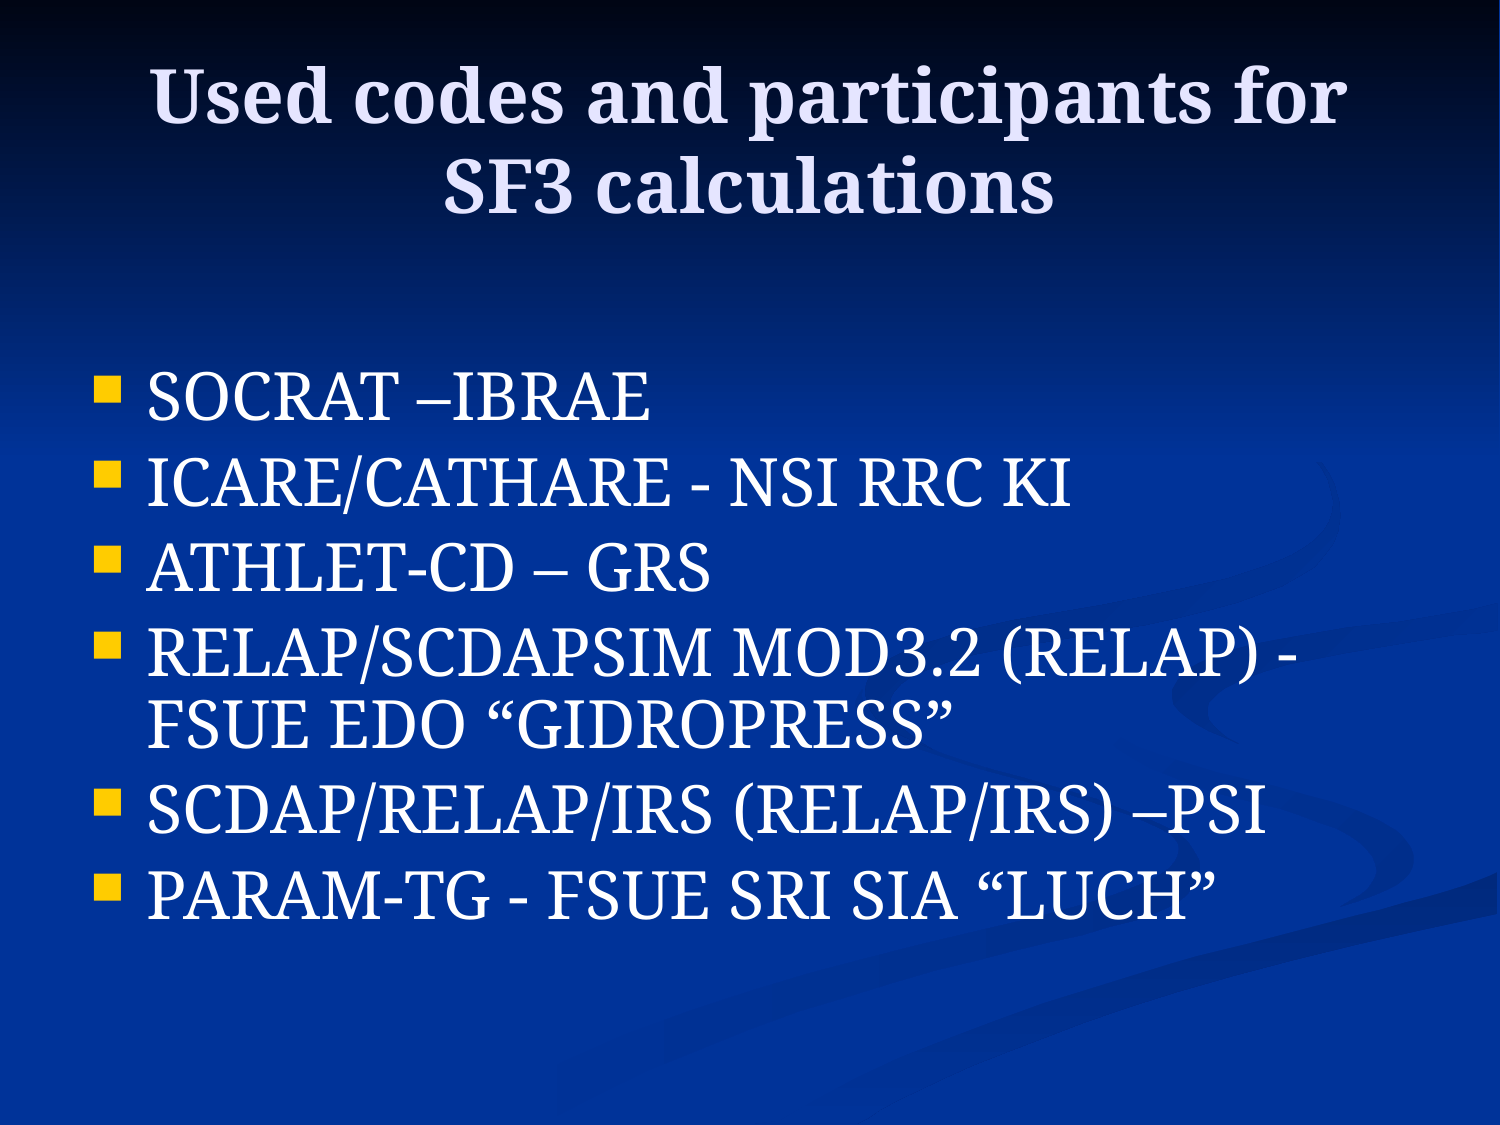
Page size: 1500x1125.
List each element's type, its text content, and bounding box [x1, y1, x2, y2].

title Used codes and participants for SF3 calculations [74, 44, 1426, 233]
list SOCRAT –IBRAE ICARE/CATHARE - NSI RRC KI ATHLET-CD – GRS RELAP/SCDAPSIM MOD3.2 (RELAP) - FSUE EDO “GIDROPRESS” SCDAP/RELAP/IRS (RELAP/IRS) –PSI PARAM-TG - FSUE SRI SIA “LUCH” [74, 262, 1426, 1006]
